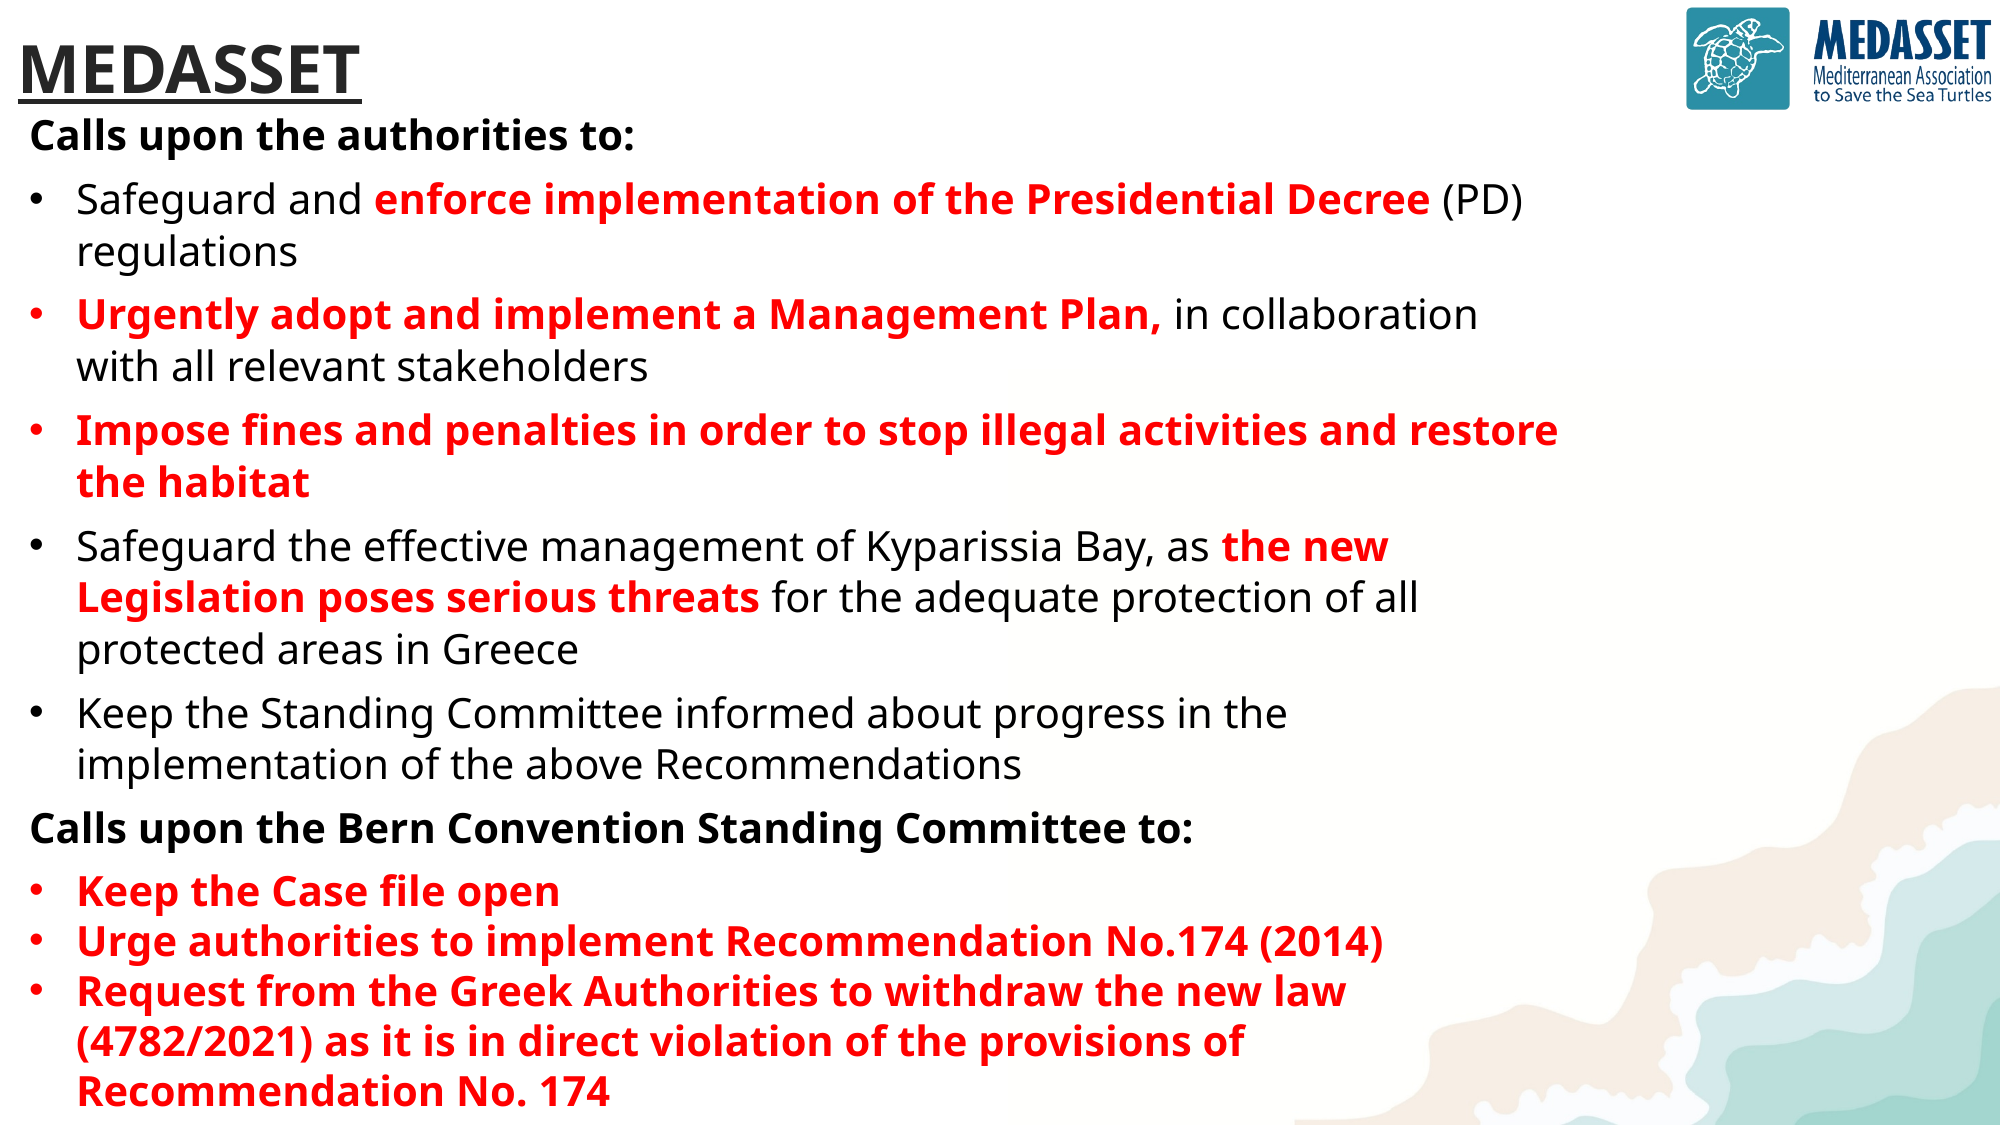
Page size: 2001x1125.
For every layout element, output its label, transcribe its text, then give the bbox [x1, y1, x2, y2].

text_box Calls upon the authorities to: Safeguard and enforce implementation of the Presidential Decree (PD) regulations Urgently adopt and implement a Management Plan, in collaboration with all relevant stakeholders Impose fines and penalties in order to stop illegal activities and restore the habitat Safeguard the effective management of Kyparissia Bay, as the new Legislation poses serious threats for the adequate protection of all protected areas in Greece Keep the Standing Committee informed about progress in the implementation of the above Recommendations Calls upon the Bern Convention Standing Committee to: Keep the Case file open Urge authorities to implement Recommendation No.174 (2014) Request from the Greek Authorities to withdraw the new law (4782/2021) as it is in direct violation of the provisions of Recommendation No. 174 [14, 99, 1589, 1125]
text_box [1008, 369, 2000, 1125]
picture [1664, 0, 2000, 132]
text_box MEDASSET [3, 0, 377, 115]
